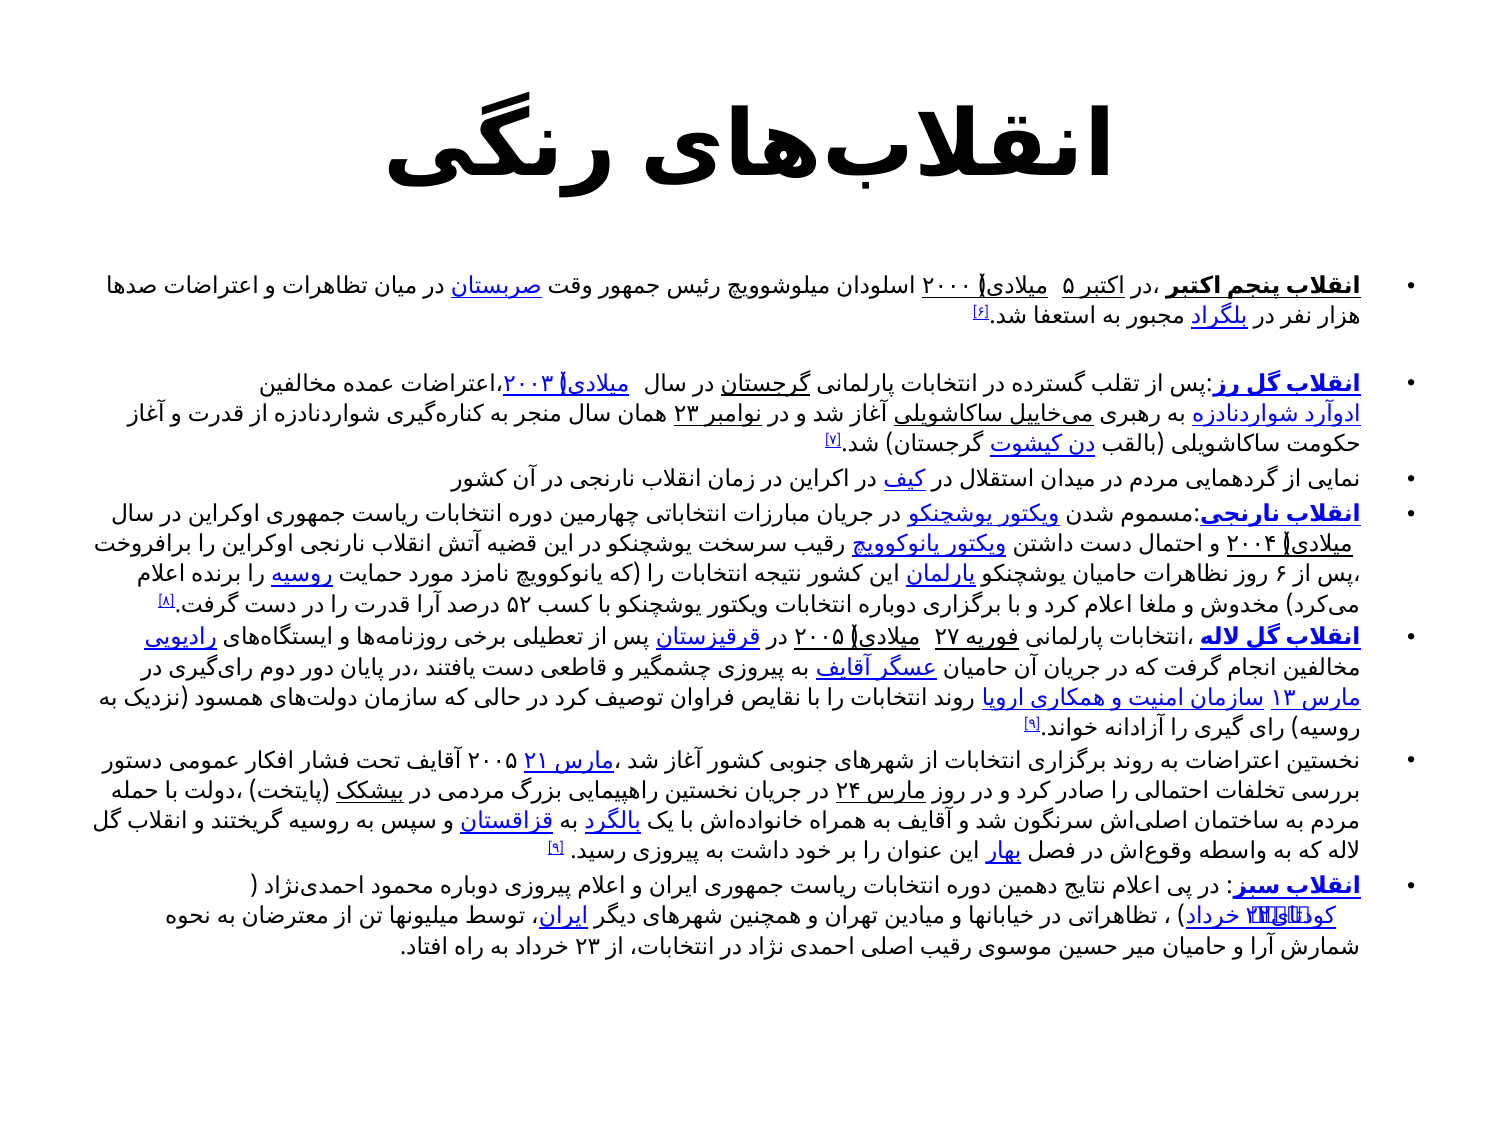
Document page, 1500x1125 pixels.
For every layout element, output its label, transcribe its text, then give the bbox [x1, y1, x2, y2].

list انقلاب پنجم اکتبر ،در ۵ اکتبر ۲۰۰۰ (میلادی) اسلودان میلوشوویچ رئیس جمهور وقت صربستان در میان تظاهرات و اعتراضات صدها هزار نفر در بلگراد مجبور به استعفا شد.[۶] انقلاب گل رز:پس از تقلب گسترده در انتخابات پارلمانی گرجستان در سال ۲۰۰۳ (میلادی)،اعتراضات عمده مخالفین ادوآرد شواردنادزه به رهبری می‌خاییل ساکاشویلی آغاز شد و در ۲۳ نوامبر همان سال منجر به کناره‌گیری شواردنادزه از قدرت و آغاز حکومت ساکاشویلی (بالقب دن کیشوت گرجستان) شد.[۷] نمایی از گردهمایی مردم در میدان استقلال در کیف در اکراین در زمان انقلاب نارنجی در آن کشور انقلاب نارنجی:مسموم شدن ویکتور یوشچنکو در جریان مبارزات انتخاباتی چهارمین دوره انتخابات ریاست جمهوری اوکراین در سال ۲۰۰۴ (میلادی) و احتمال دست داشتن ویکتور یانوکوویچ رقیب سرسخت یوشچنکو در این قضیه آتش انقلاب نارنجی اوکراین را برافروخت ،پس از ۶ روز نظاهرات حامیان یوشچنکو پارلمان این کشور نتیجه انتخابات را (که یانوکوویچ نامزد مورد حمایت روسیه را برنده اعلام می‌کرد) مخدوش و ملغا اعلام کرد و با برگزاری دوباره انتخابات ویکتور یوشچنکو با کسب ۵۲ درصد آرا قدرت را در دست گرفت.[۸] انقلاب گل لاله ،انتخابات پارلمانی ۲۷ فوریه ۲۰۰۵ (میلادی) در قرقیزستان پس از تعطیلی برخی روزنامه‌ها و ایستگاه‌های رادیویی مخالفین انجام گرفت که در جریان آن حامیان عسگر آقایف به پیروزی چشمگیر و قاطعی دست یافتند ،در پایان دور دوم رای‌گیری در ۱۳ مارس سازمان امنیت و همکاری اروپا روند انتخابات را با نقایص فراوان توصیف کرد در حالی که سازمان دولت‌های همسود (نزدیک به روسیه) رای گیری را آزادانه خواند.[۹] نخستین اعتراضات به روند برگزاری انتخابات از شهرهای جنوبی کشور آغاز شد ،۲۱ مارس ۲۰۰۵ آقایف تحت فشار افکار عمومی دستور بررسی تخلفات احتمالی را صادر کرد و در روز ۲۴ مارس در جریان نخستین راهپیمایی بزرگ مردمی در بیشکک (پایتخت) ،دولت با حمله مردم به ساختمان اصلی‌اش سرنگون شد و آقایف به همراه خانواده‌اش با یک بالگرد به قزاقستان و سپس به روسیه گریختند و انقلاب گل لاله که به واسطه وقوع‌اش در فصل بهار این عنوان را بر خود داشت به پیروزی رسید. [۹] انقلاب سبز: در پی اعلام نتایج دهمین دوره انتخابات ریاست جمهوری ایران و اعلام پیروزی دوباره محمود احمدی‌نژاد (کودتای ۲۲ خرداد) ، تظاهراتی در خیابانها و میادین تهران و همچنین شهرهای دیگر ایران، توسط میلیونها تن از معترضان به نحوه شمارش آرا و حامیان میر حسین موسوی رقیب اصلی احمدی نژاد در انتخابات، از ۲۳ خرداد به راه افتاد. [75, 262, 1425, 1005]
title انقلاب‌های رنگی [75, 45, 1425, 233]
